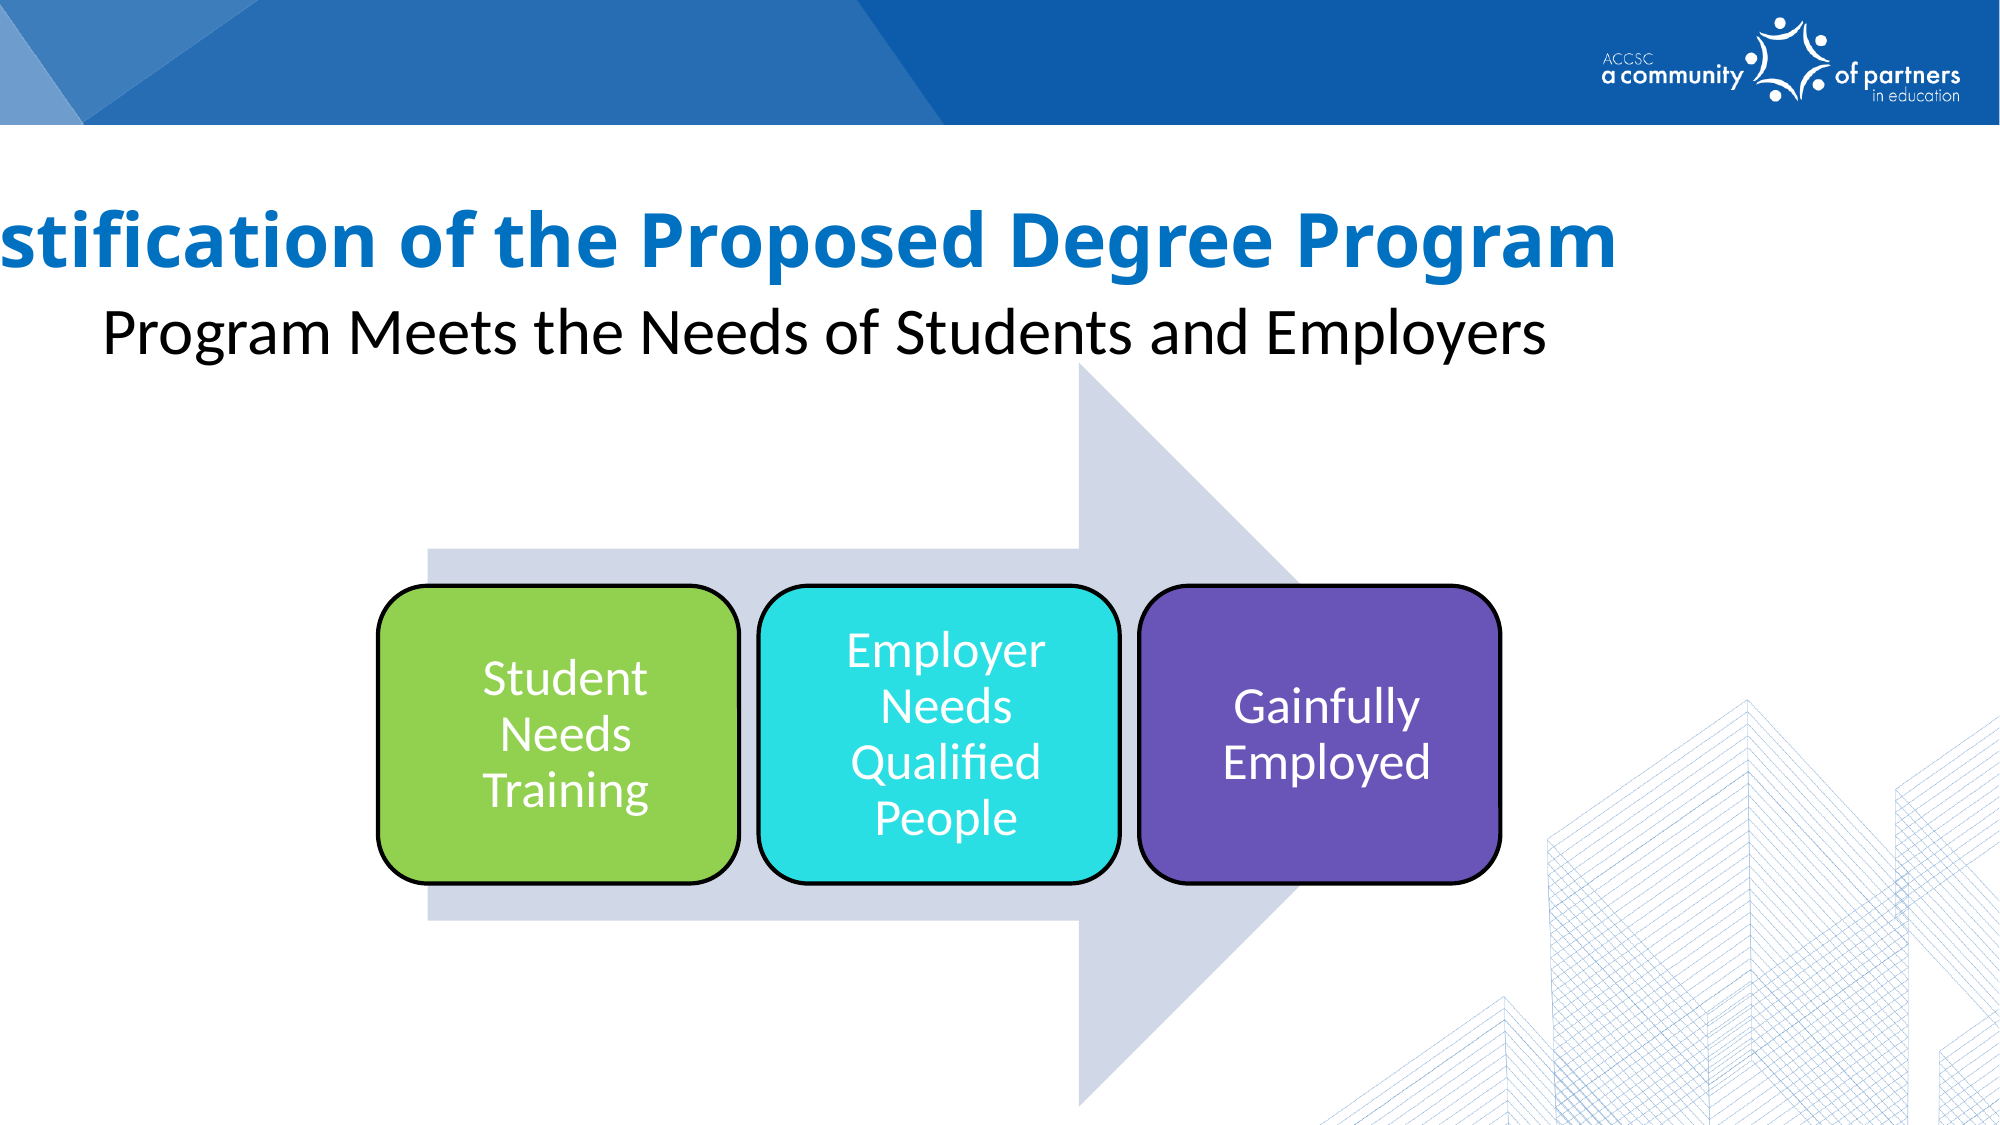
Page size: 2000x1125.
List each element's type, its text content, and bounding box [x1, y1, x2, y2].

text_box Justification of the Proposed Degree Program [0, 185, 1636, 291]
list Program Meets the Needs of Students and Employers [87, 187, 1887, 930]
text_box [336, 362, 1542, 1107]
picture [0, 0, 2000, 1125]
